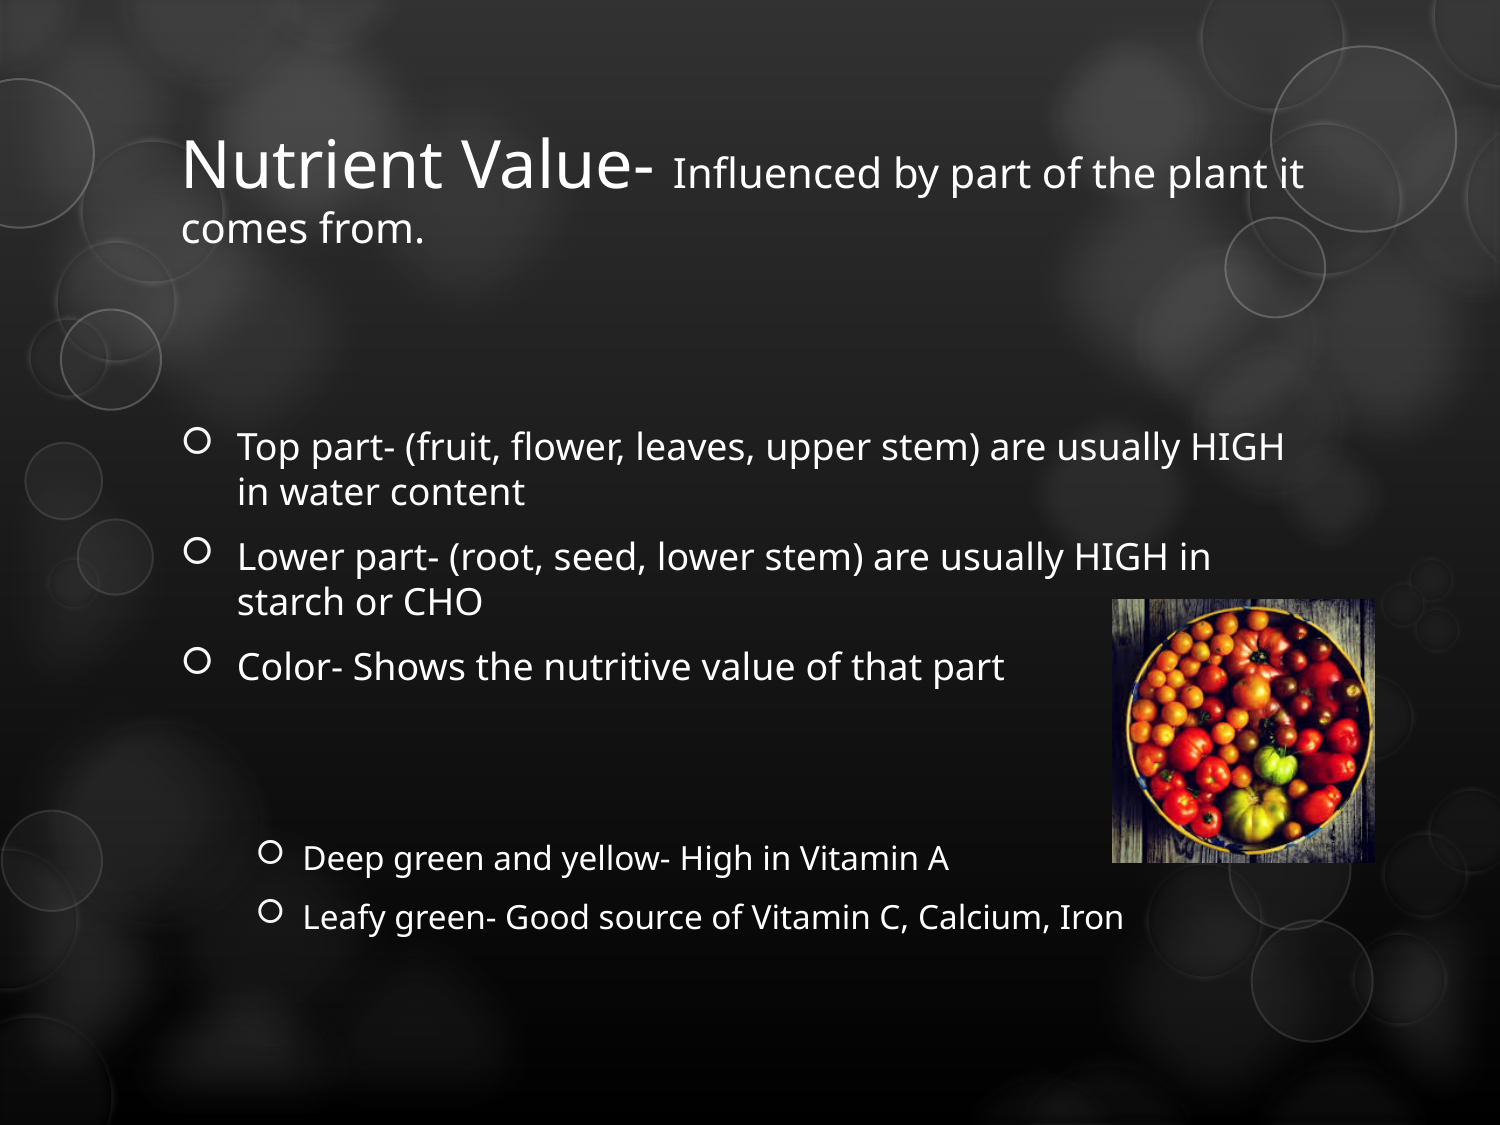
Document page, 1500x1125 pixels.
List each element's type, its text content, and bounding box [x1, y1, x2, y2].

list Top part- (fruit, flower, leaves, upper stem) are usually HIGH in water content Lower part- (root, seed, lower stem) are usually HIGH in starch or CHO Color- Shows the nutritive value of that part Deep green and yellow- High in Vitamin A Leafy green- Good source of Vitamin C, Calcium, Iron [165, 296, 1335, 1063]
title Nutrient Value- Influenced by part of the plant it comes from. [165, 110, 1335, 263]
picture [1111, 599, 1376, 863]
